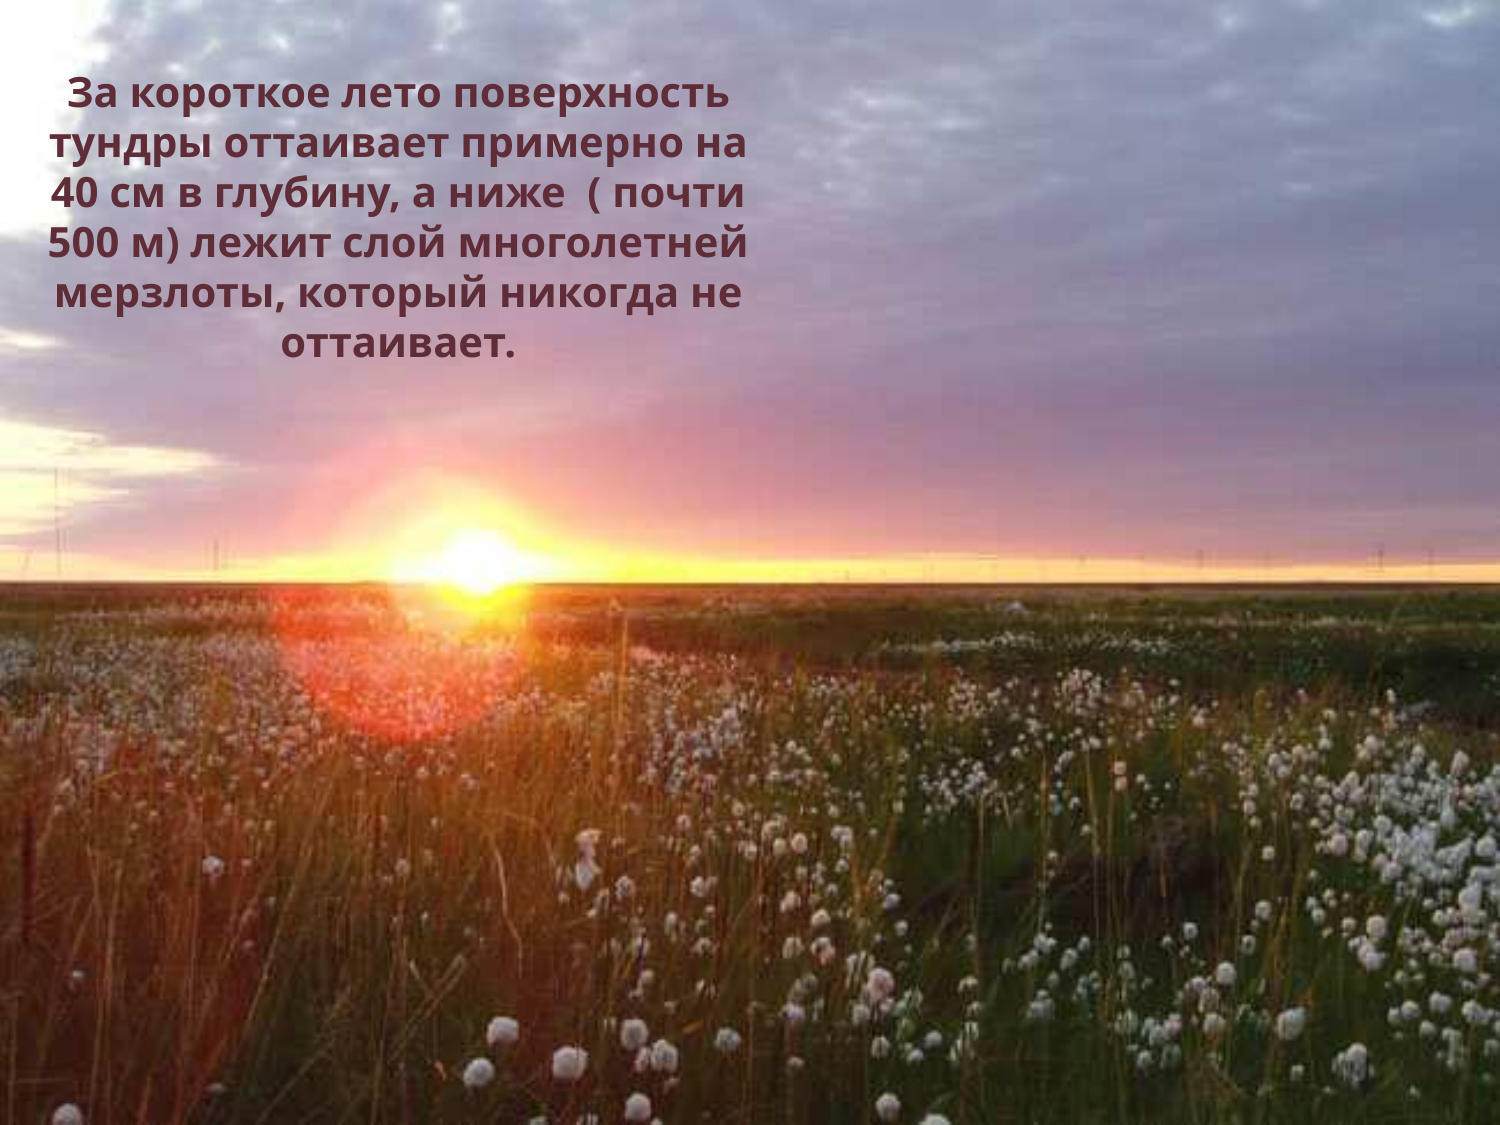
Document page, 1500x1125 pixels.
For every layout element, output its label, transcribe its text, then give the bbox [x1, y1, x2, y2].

text_box За короткое лето поверхность тундры оттаивает примерно на 40 см в глубину, а ниже ( почти 500 м) лежит слой многолетней мерзлоты, который никогда не оттаивает. [23, 58, 774, 374]
picture [0, 0, 1500, 1125]
